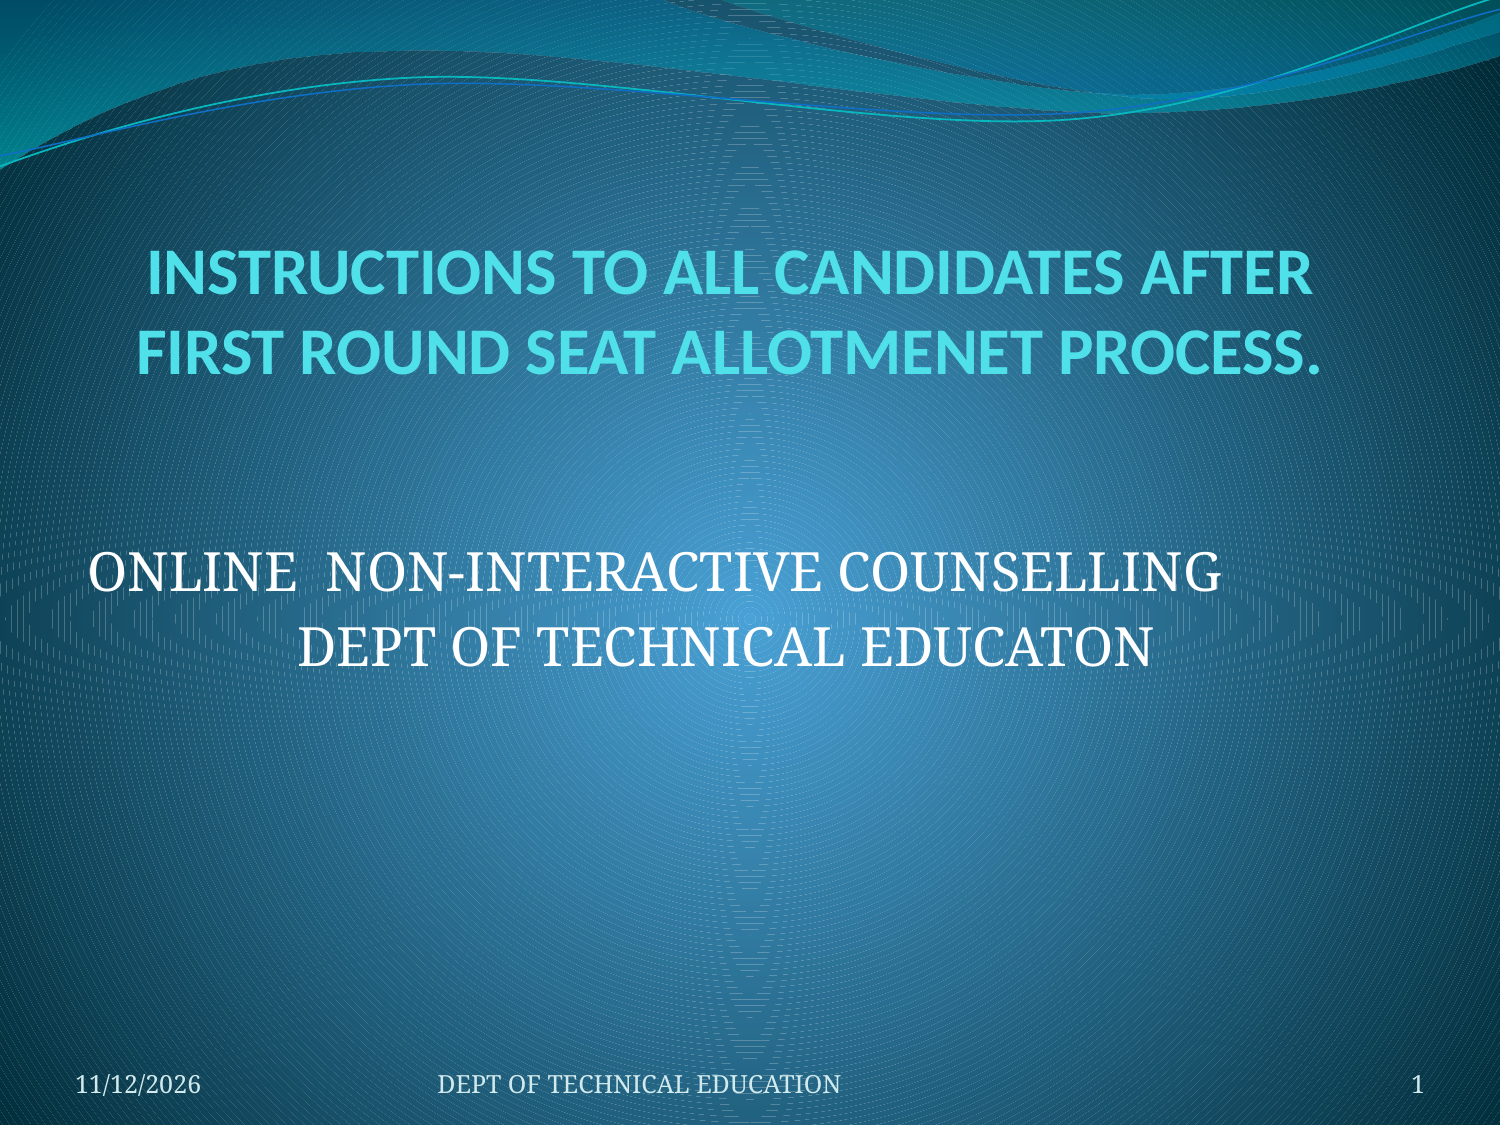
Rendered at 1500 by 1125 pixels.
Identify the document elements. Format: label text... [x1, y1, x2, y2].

slide_number 1 [1299, 1042, 1425, 1103]
title INSTRUCTIONS TO ALL CANDIDATES AFTER FIRST ROUND SEAT ALLOTMENET PROCESS. [87, 224, 1376, 388]
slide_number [75, 1042, 425, 1103]
subtitle ONLINE NON-INTERACTIVE COUNSELLING DEPT OF TECHNICAL EDUCATON [87, 529, 1376, 818]
footer DEPT OF TECHNICAL EDUCATION [437, 1042, 988, 1103]
